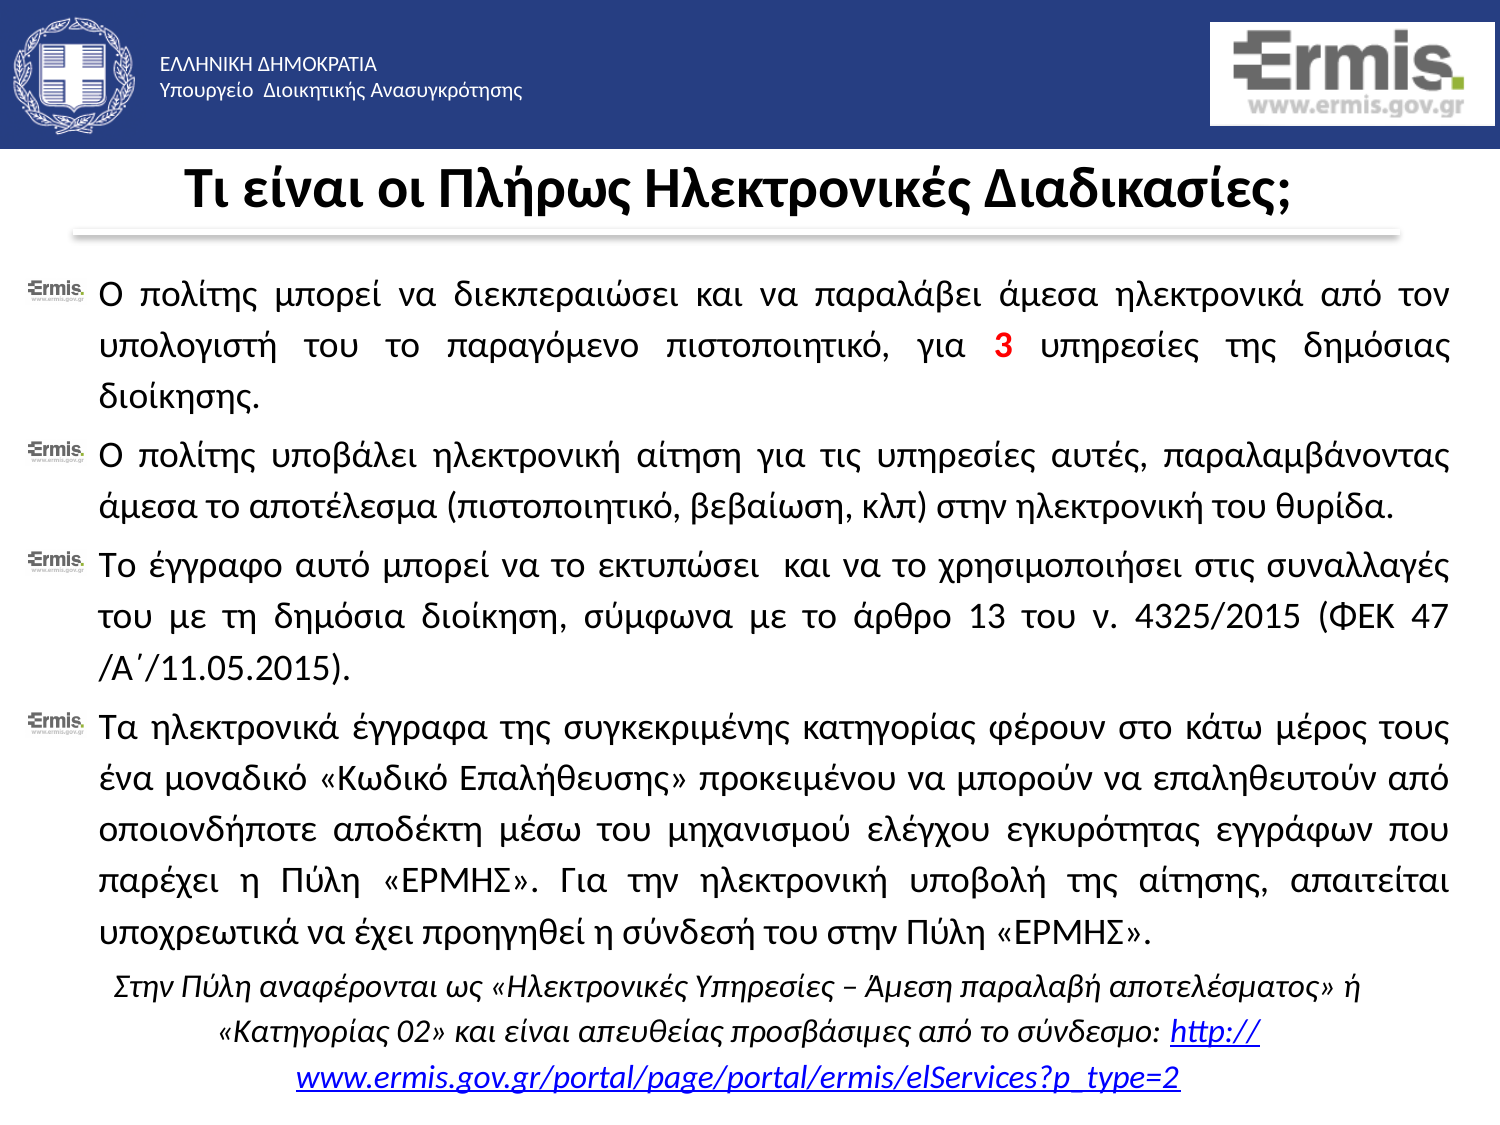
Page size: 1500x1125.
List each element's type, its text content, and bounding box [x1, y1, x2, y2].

list Ο πολίτης μπορεί να διεκπεραιώσει και να παραλάβει άμεσα ηλεκτρονικά από τον υπολογιστή του το παραγόμενο πιστοποιητικό, για 3 υπηρεσίες της δημόσιας διοίκησης. Ο πολίτης υποβάλει ηλεκτρονική αίτηση για τις υπηρεσίες αυτές, παραλαμβάνοντας άμεσα το αποτέλεσμα (πιστοποιητικό, βεβαίωση, κλπ) στην ηλεκτρονική του θυρίδα. Tο έγγραφο αυτό μπορεί να το εκτυπώσει και να το χρησιμοποιήσει στις συναλλαγές του με τη δημόσια διοίκηση, σύμφωνα με το άρθρο 13 του ν. 4325/2015 (ΦΕΚ 47 /Α΄/11.05.2015). Τα ηλεκτρονικά έγγραφα της συγκεκριμένης κατηγορίας φέρουν στο κάτω μέρος τους ένα μοναδικό «Κωδικό Επαλήθευσης» προκειμένου να μπορούν να επαληθευτούν από οποιονδήποτε αποδέκτη μέσω του μηχανισμού ελέγχου εγκυρότητας εγγράφων που παρέχει η Πύλη «ΕΡΜΗΣ». Για την ηλεκτρονική υποβολή της αίτησης, απαιτείται υποχρεωτικά να έχει προηγηθεί η σύνδεσή του στην Πύλη «ΕΡΜΗΣ». Στην Πύλη αναφέρονται ως «Ηλεκτρονικές Υπηρεσίες – Άμεση παραλαβή αποτελέσματος» ή «Κατηγορίας 02» και είναι απευθείας προσβάσιμες από το σύνδεσμο: http://www.ermis.gov.gr/portal/page/portal/ermis/elServices?p_type=2 [10, 255, 1466, 958]
picture [1210, 22, 1495, 126]
text_box Τι είναι οι Πλήρως Ηλεκτρονικές Διαδικασίες; [10, 141, 1466, 227]
picture [25, 278, 87, 305]
picture [25, 439, 87, 466]
picture [0, 6, 146, 148]
picture [25, 710, 87, 738]
picture [25, 549, 87, 576]
